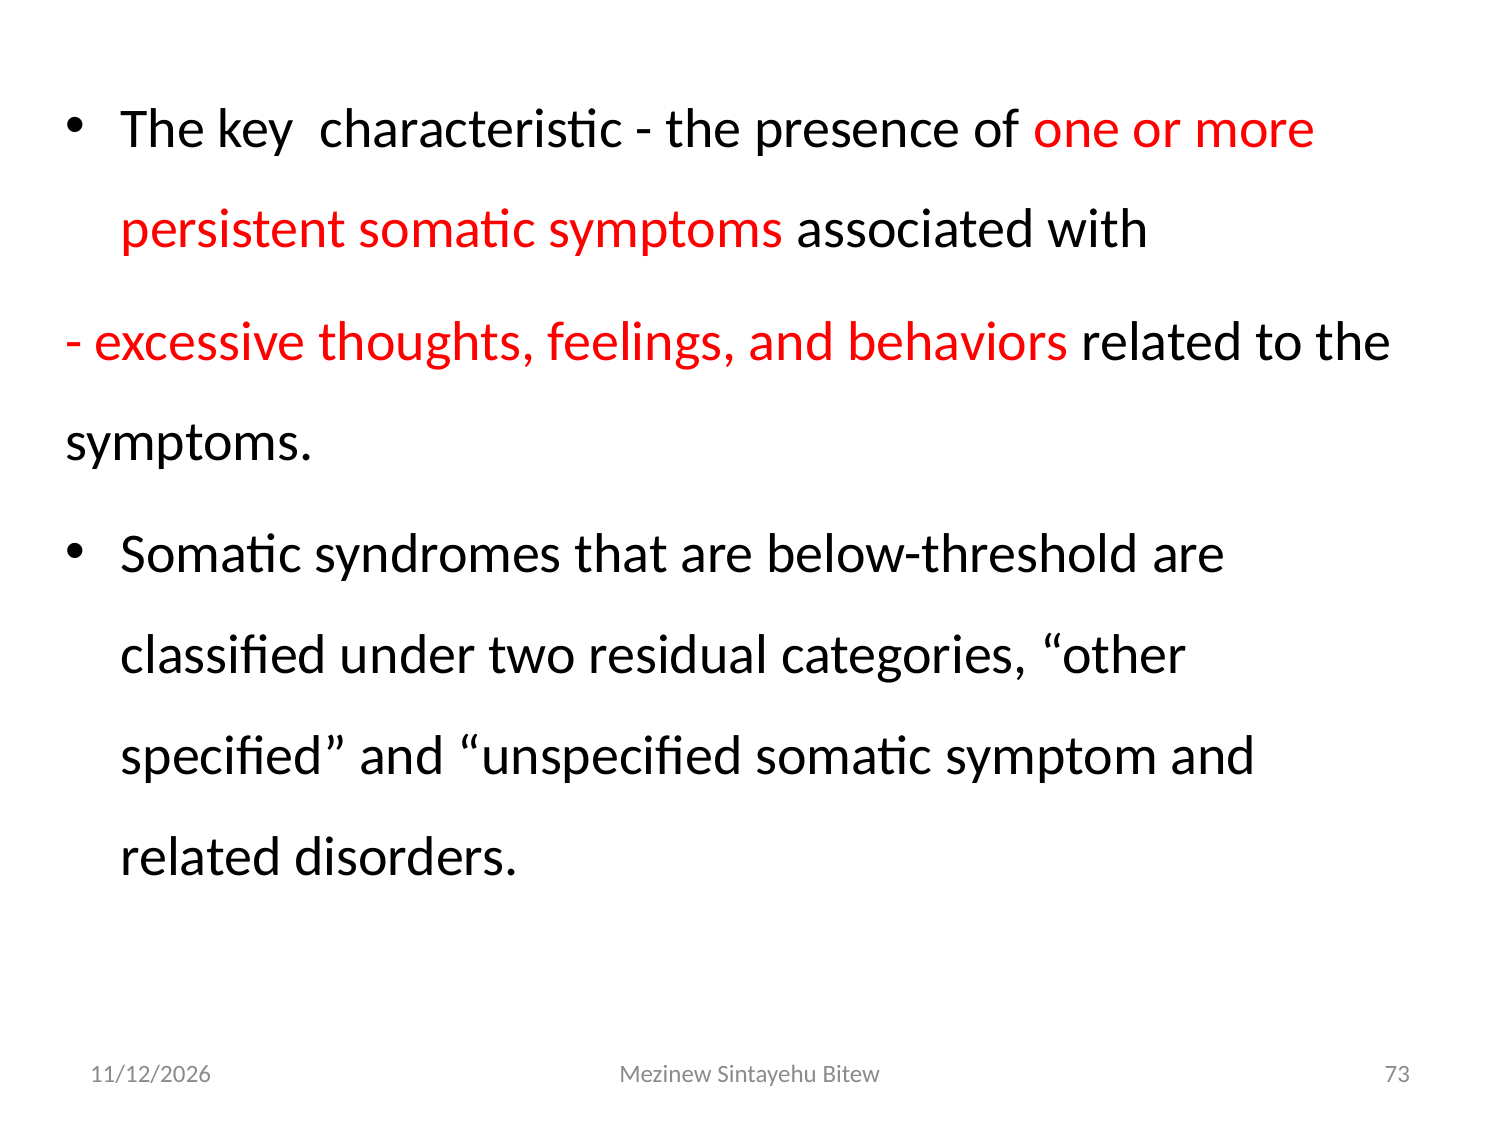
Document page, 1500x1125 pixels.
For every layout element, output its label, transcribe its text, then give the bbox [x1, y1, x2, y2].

slide_number 73 [1074, 1042, 1425, 1103]
footer Mezinew Sintayehu Bitew [512, 1042, 988, 1103]
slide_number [75, 1042, 425, 1103]
list The key characteristic - the presence of one or more persistent somatic symptoms associated with - excessive thoughts, feelings, and behaviors related to the symptoms. Somatic syndromes that are below-threshold are classified under two residual categories, “other specified” and “unspecified somatic symptom and related disorders. [50, 50, 1425, 1005]
